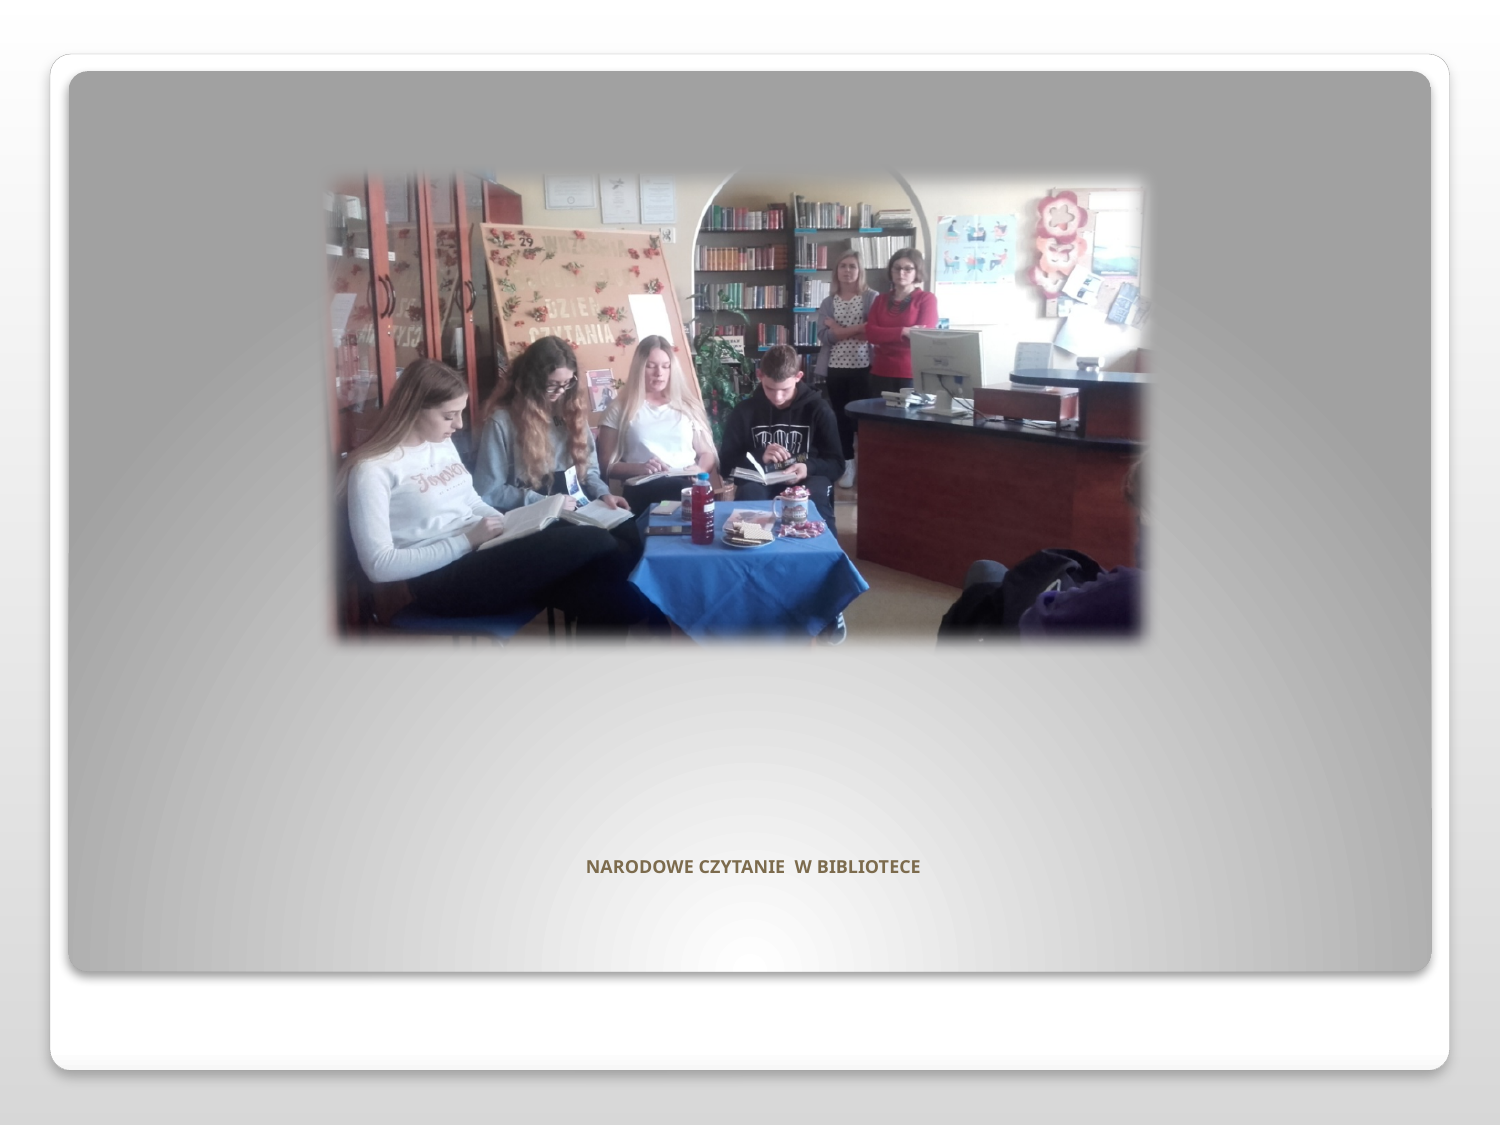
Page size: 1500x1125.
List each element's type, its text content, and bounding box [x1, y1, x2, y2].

title NARODOWE CZYTANIE W BIBLIOTECE [82, 597, 1425, 990]
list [316, 163, 1161, 657]
